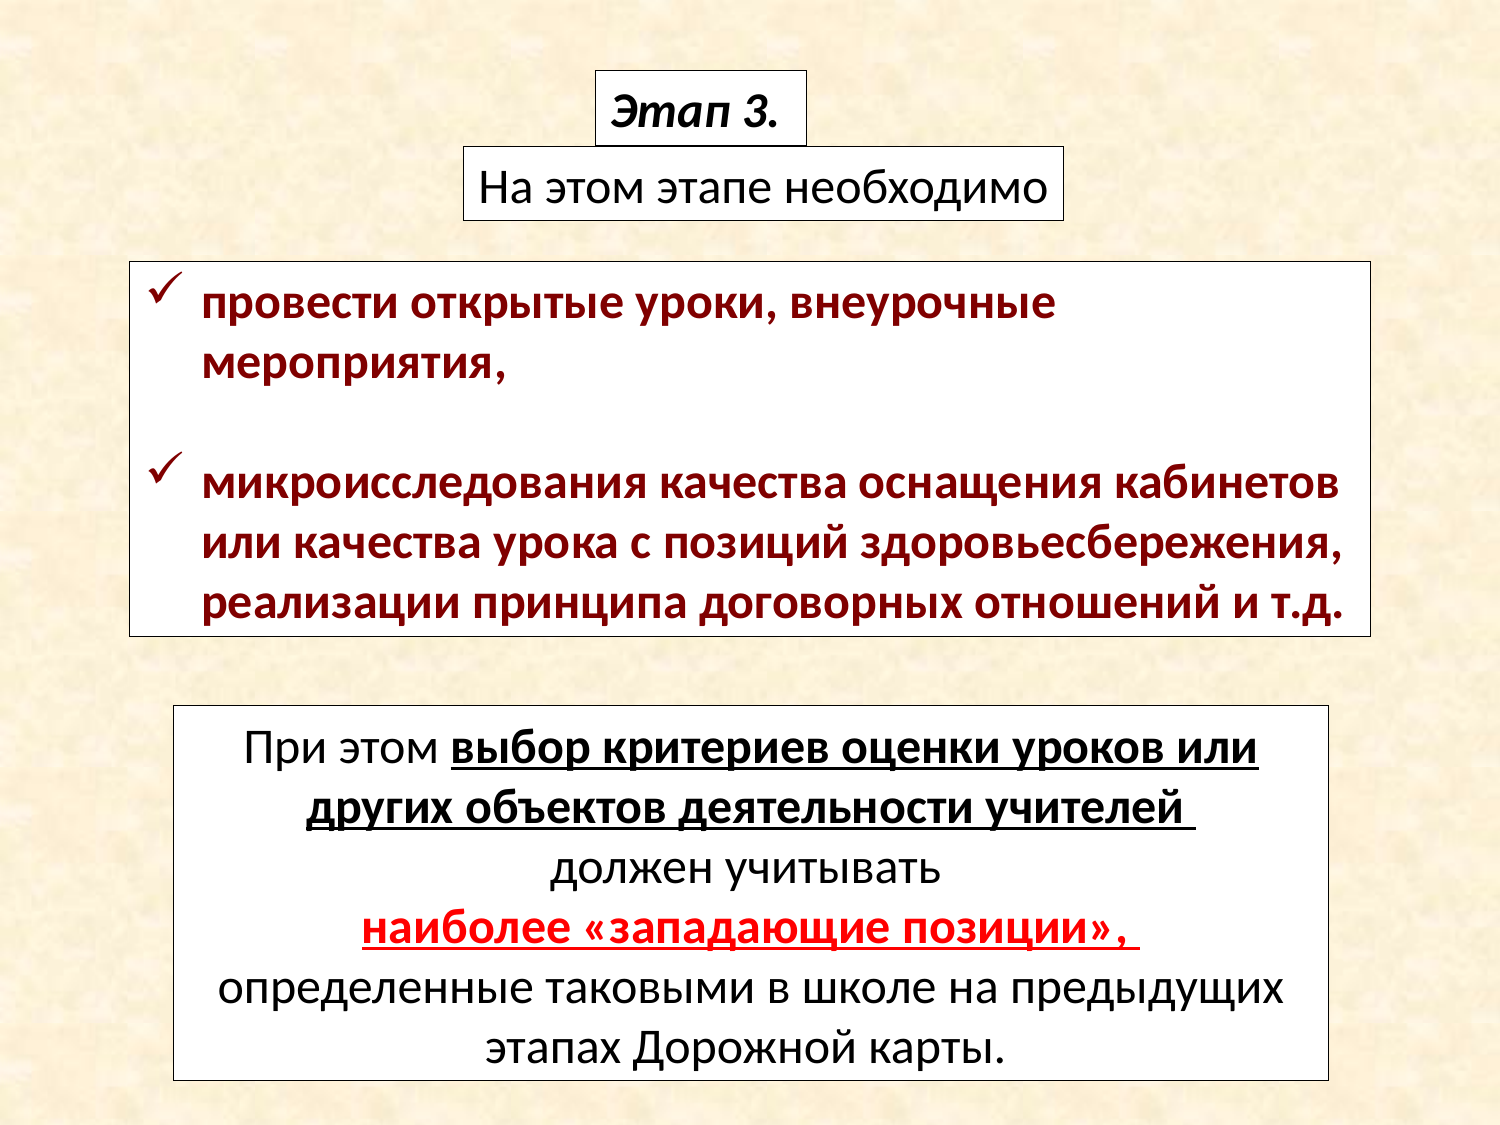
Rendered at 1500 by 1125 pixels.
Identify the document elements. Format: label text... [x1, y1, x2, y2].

text_box При этом выбор критериев оценки уроков или других объектов деятельности учителей должен учитывать наиболее «западающие позиции», определенные таковыми в школе на предыдущих этапах Дорожной карты. [173, 705, 1329, 1081]
text_box провести открытые уроки, внеурочные мероприятия, микроисследования качества оснащения кабинетов или качества урока с позиций здоровьесбережения, реализации принципа договорных отношений и т.д. [129, 261, 1371, 637]
picture [0, 0, 1500, 1125]
text_box Этап 3. [595, 70, 807, 146]
text_box На этом этапе необходимо [463, 146, 1064, 221]
